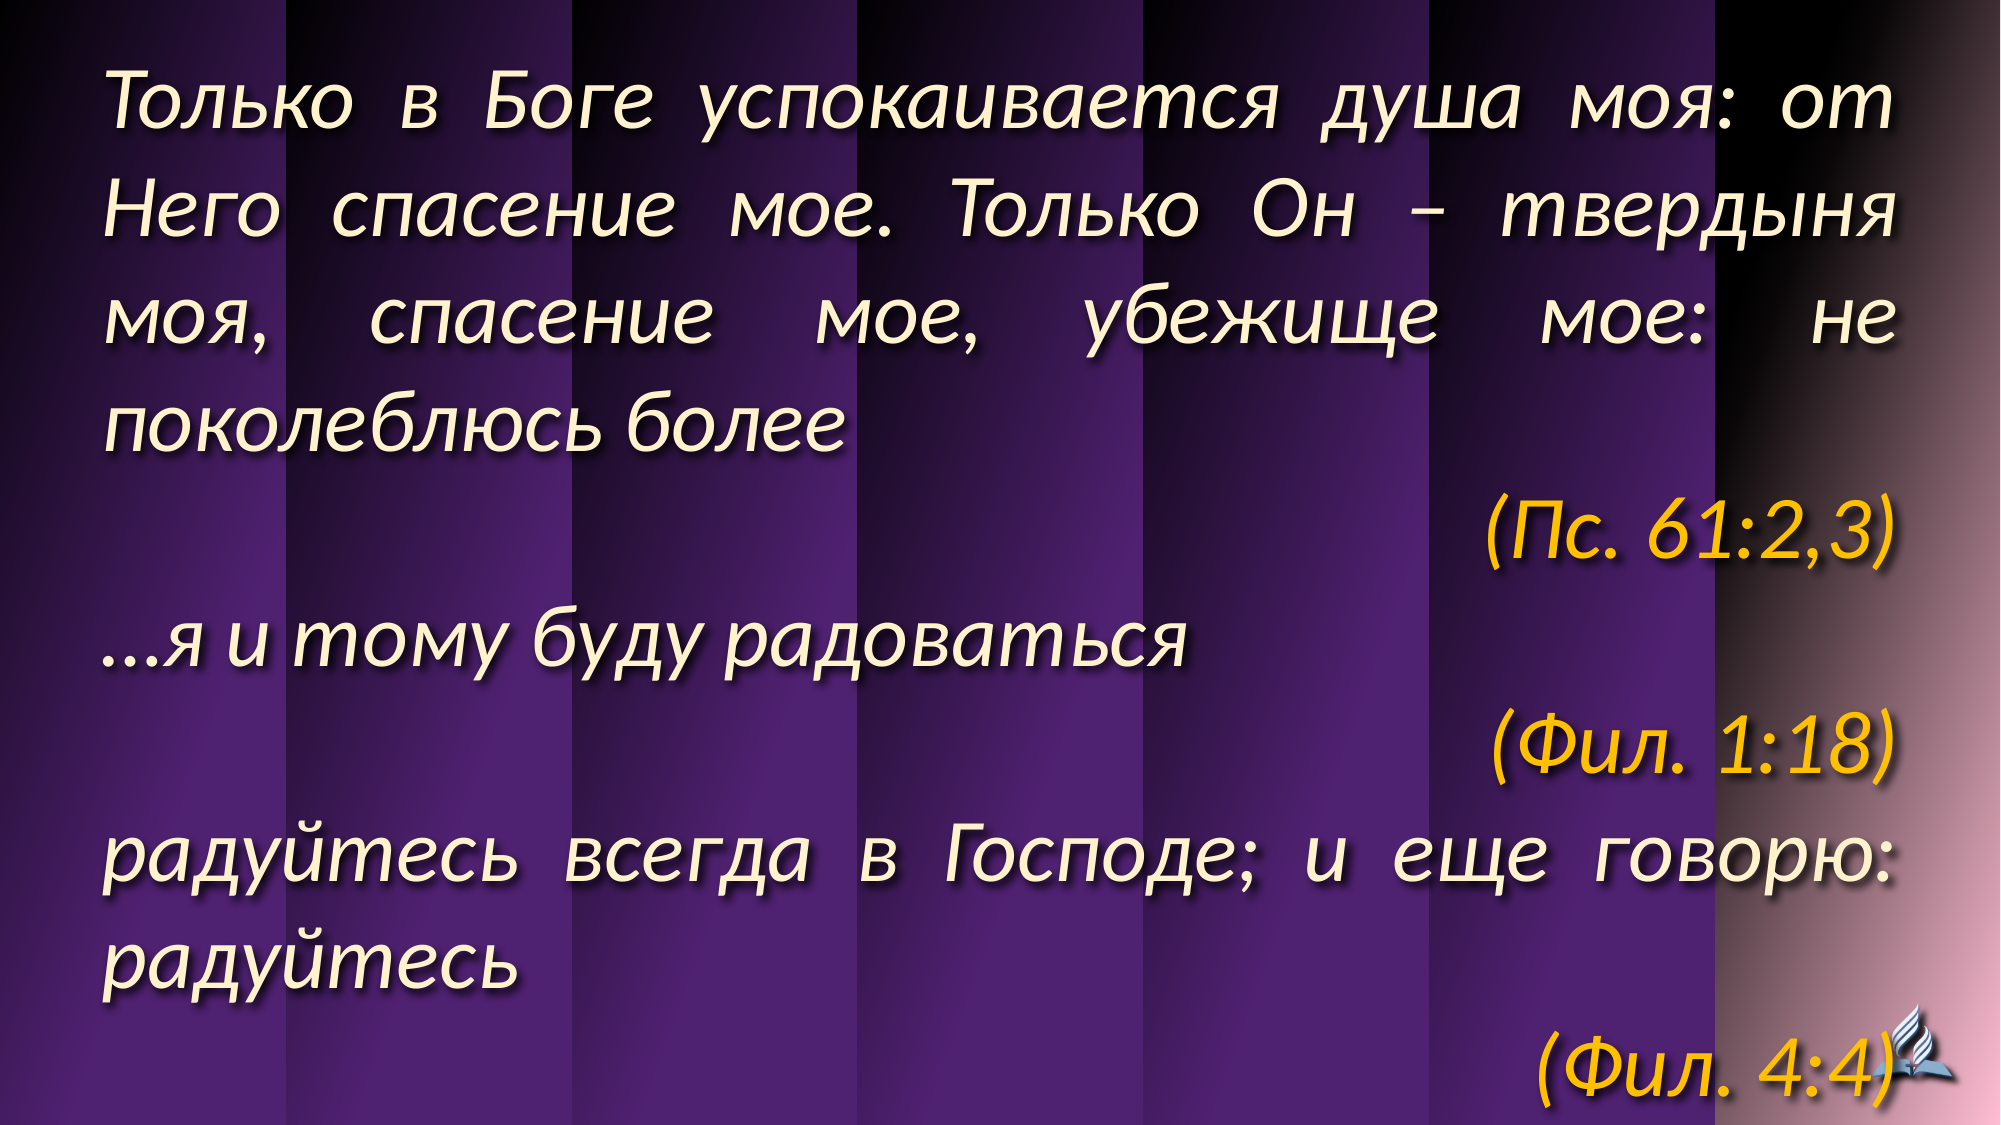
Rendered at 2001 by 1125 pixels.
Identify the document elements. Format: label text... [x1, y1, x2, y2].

text_box Только в Боге успокаивается душа моя: от Него спасение мое. Только Он – твердыня моя, спасение мое, убежище мое: не поколеблюсь более (Пс. 61:2,3) …я и тому буду радоваться (Фил. 1:18) радуйтесь всегда в Господе; и еще говорю: радуйтесь (Фил. 4:4) [86, 31, 1914, 1122]
picture [0, 0, 2001, 1125]
